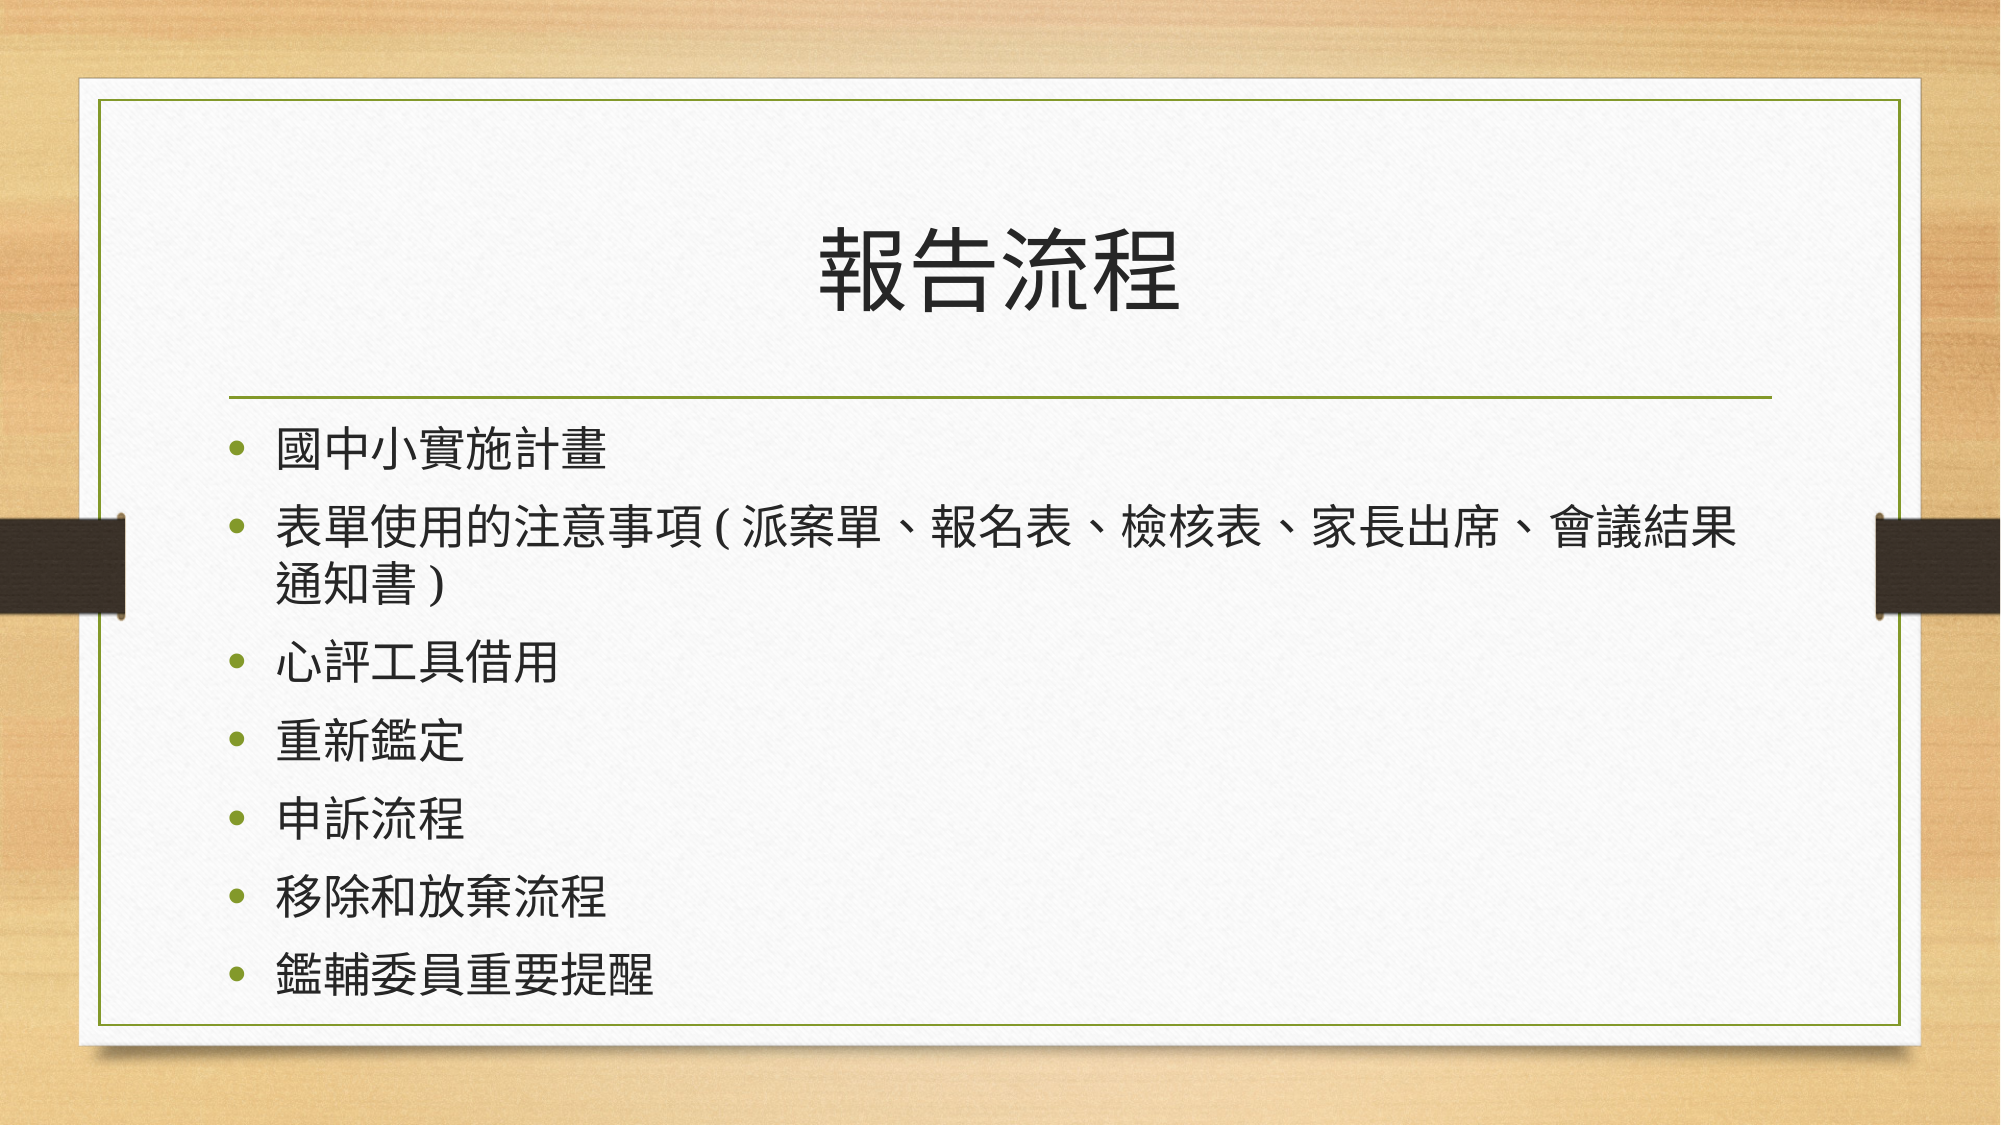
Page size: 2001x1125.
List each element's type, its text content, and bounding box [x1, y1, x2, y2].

title 報告流程 [212, 161, 1788, 375]
picture [0, 0, 2001, 1125]
list 國中小實施計畫 表單使用的注意事項(派案單、報名表、檢核表、家長出席、會議結果通知書) 心評工具借用 重新鑑定 申訴流程 移除和放棄流程 鑑輔委員重要提醒 [212, 411, 1788, 1012]
